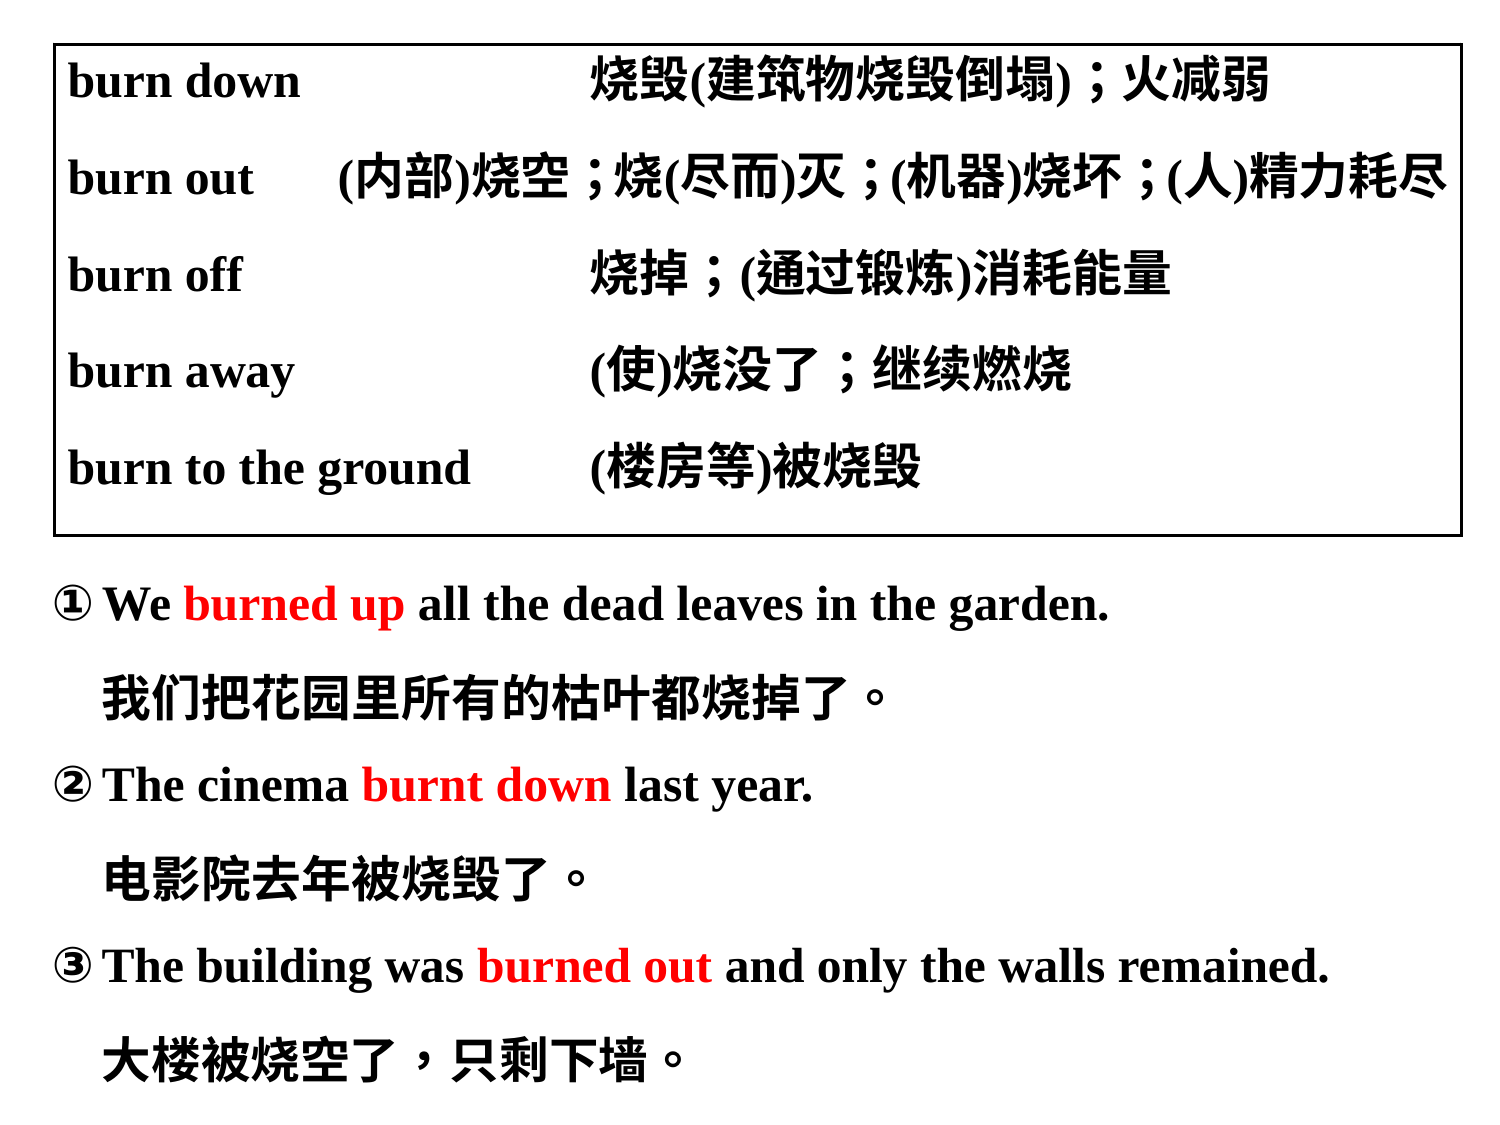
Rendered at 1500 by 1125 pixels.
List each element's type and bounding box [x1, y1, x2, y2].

text_box [53, 42, 1464, 631]
text_box [51, 570, 1433, 751]
text_box [51, 751, 1433, 945]
text_box [51, 932, 1426, 1125]
